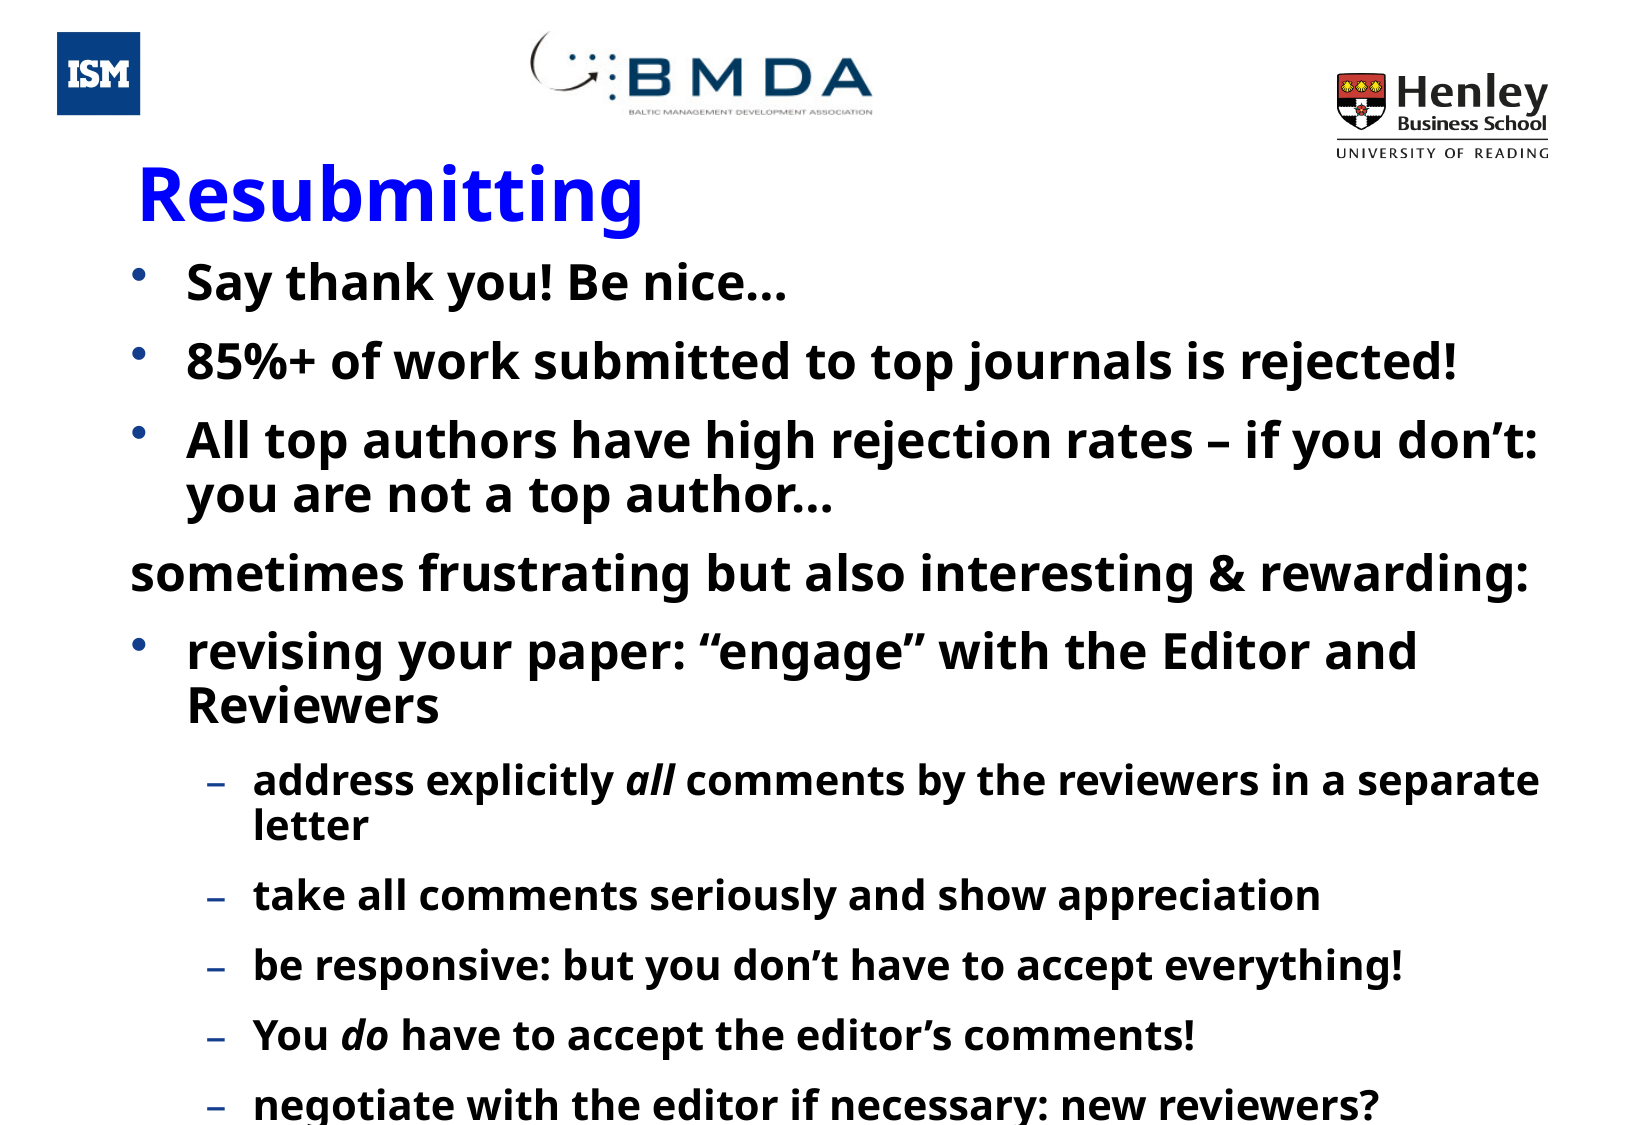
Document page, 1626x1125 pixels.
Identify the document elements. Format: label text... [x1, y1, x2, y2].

picture [1337, 72, 1548, 159]
title Resubmitting [121, 106, 1504, 244]
list Say thank you! Be nice… 85%+ of work submitted to top journals is rejected! All top authors have high rejection rates – if you don’t: you are not a top author… sometimes frustrating but also interesting & rewarding: revising your paper: “engage” with the Editor and Reviewers address explicitly all comments by the reviewers in a separate letter take all comments seriously and show appreciation be responsive: but you don’t have to accept everything! You do have to accept the editor’s comments! negotiate with the editor if necessary: new reviewers? revise and resubmit quickly (but not too quickly) [115, 249, 1564, 1000]
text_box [56, 31, 141, 116]
picture [530, 30, 873, 115]
